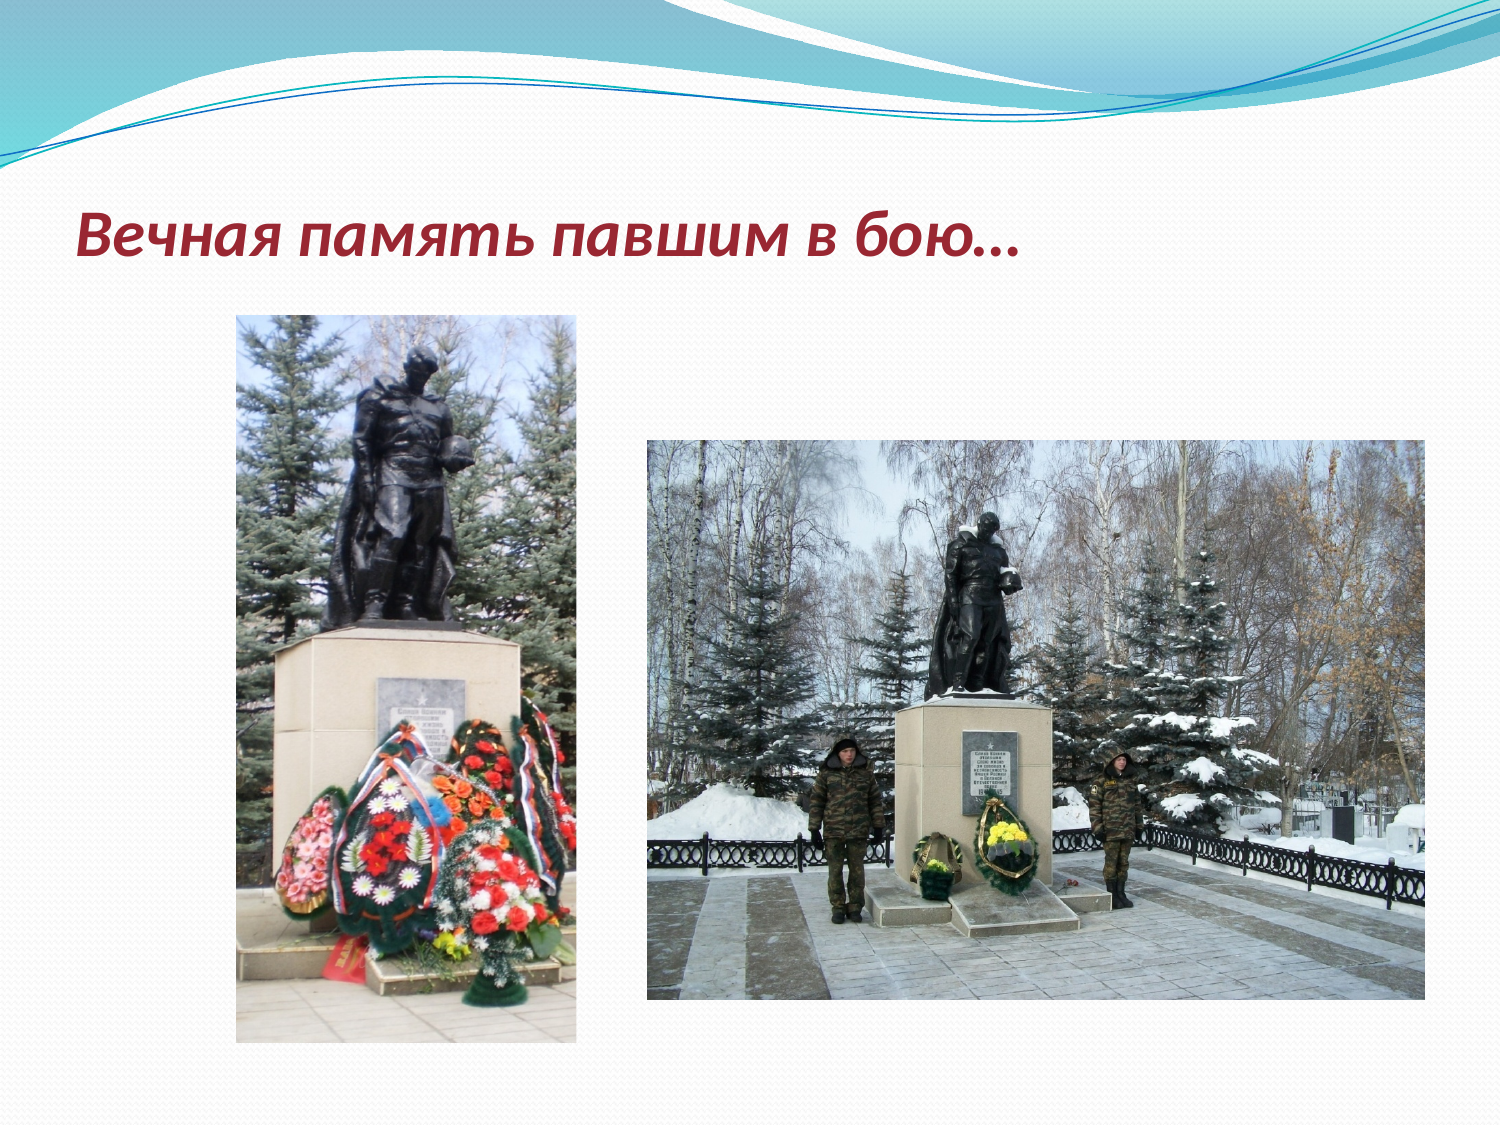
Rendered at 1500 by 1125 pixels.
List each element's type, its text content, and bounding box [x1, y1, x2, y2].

title Вечная память павшим в бою… [75, 82, 1425, 270]
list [235, 314, 577, 1043]
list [647, 440, 1426, 1000]
